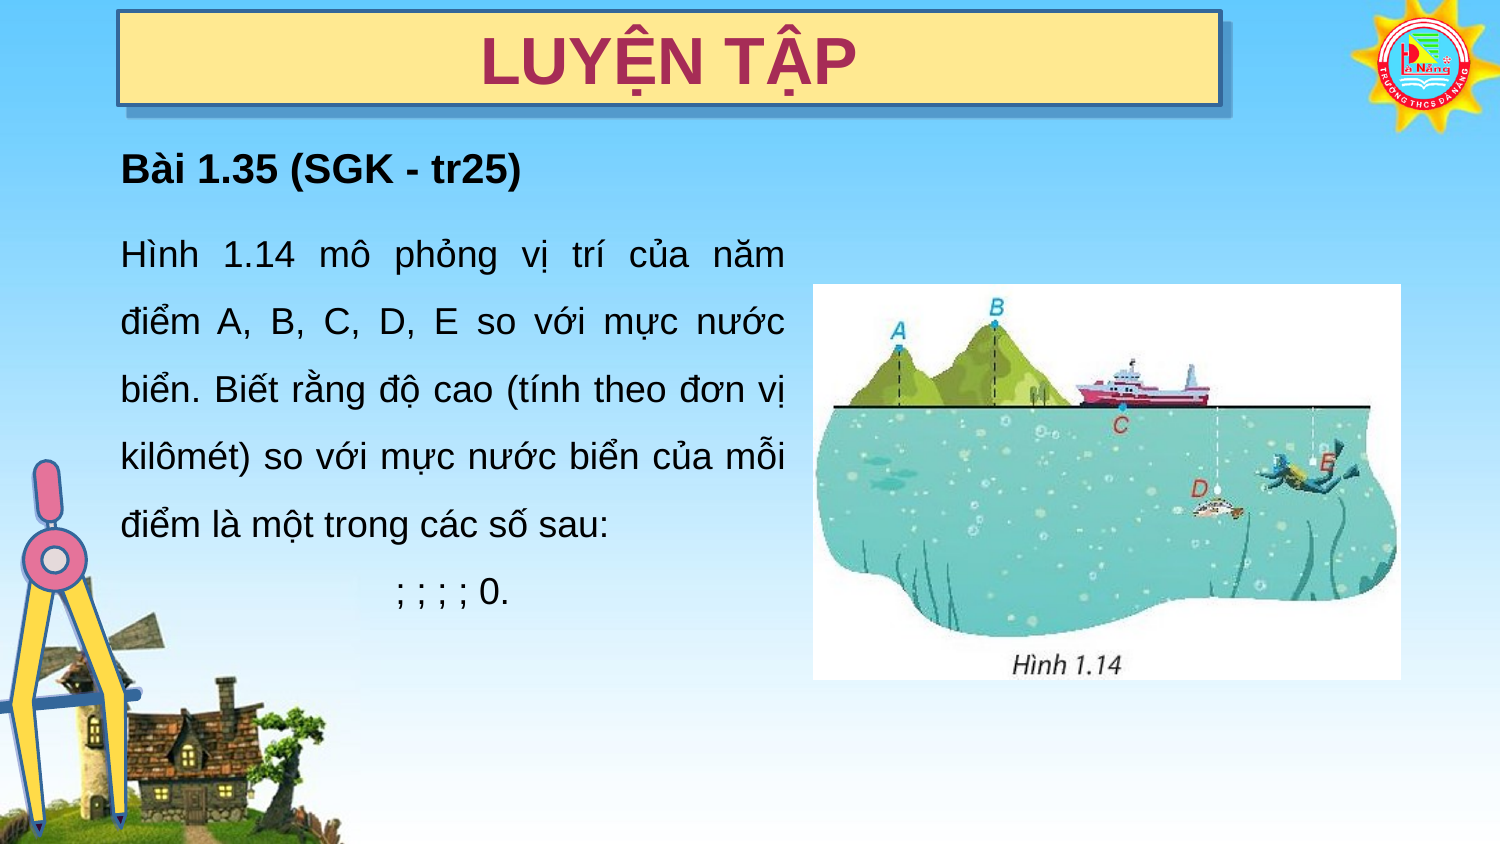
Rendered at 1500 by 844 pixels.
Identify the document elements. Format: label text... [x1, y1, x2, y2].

picture [0, 0, 1500, 844]
title LUYỆN TẬP [116, 9, 1223, 107]
text_box Bài 1.35 (SGK - tr25) [105, 134, 543, 199]
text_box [0, 460, 139, 838]
